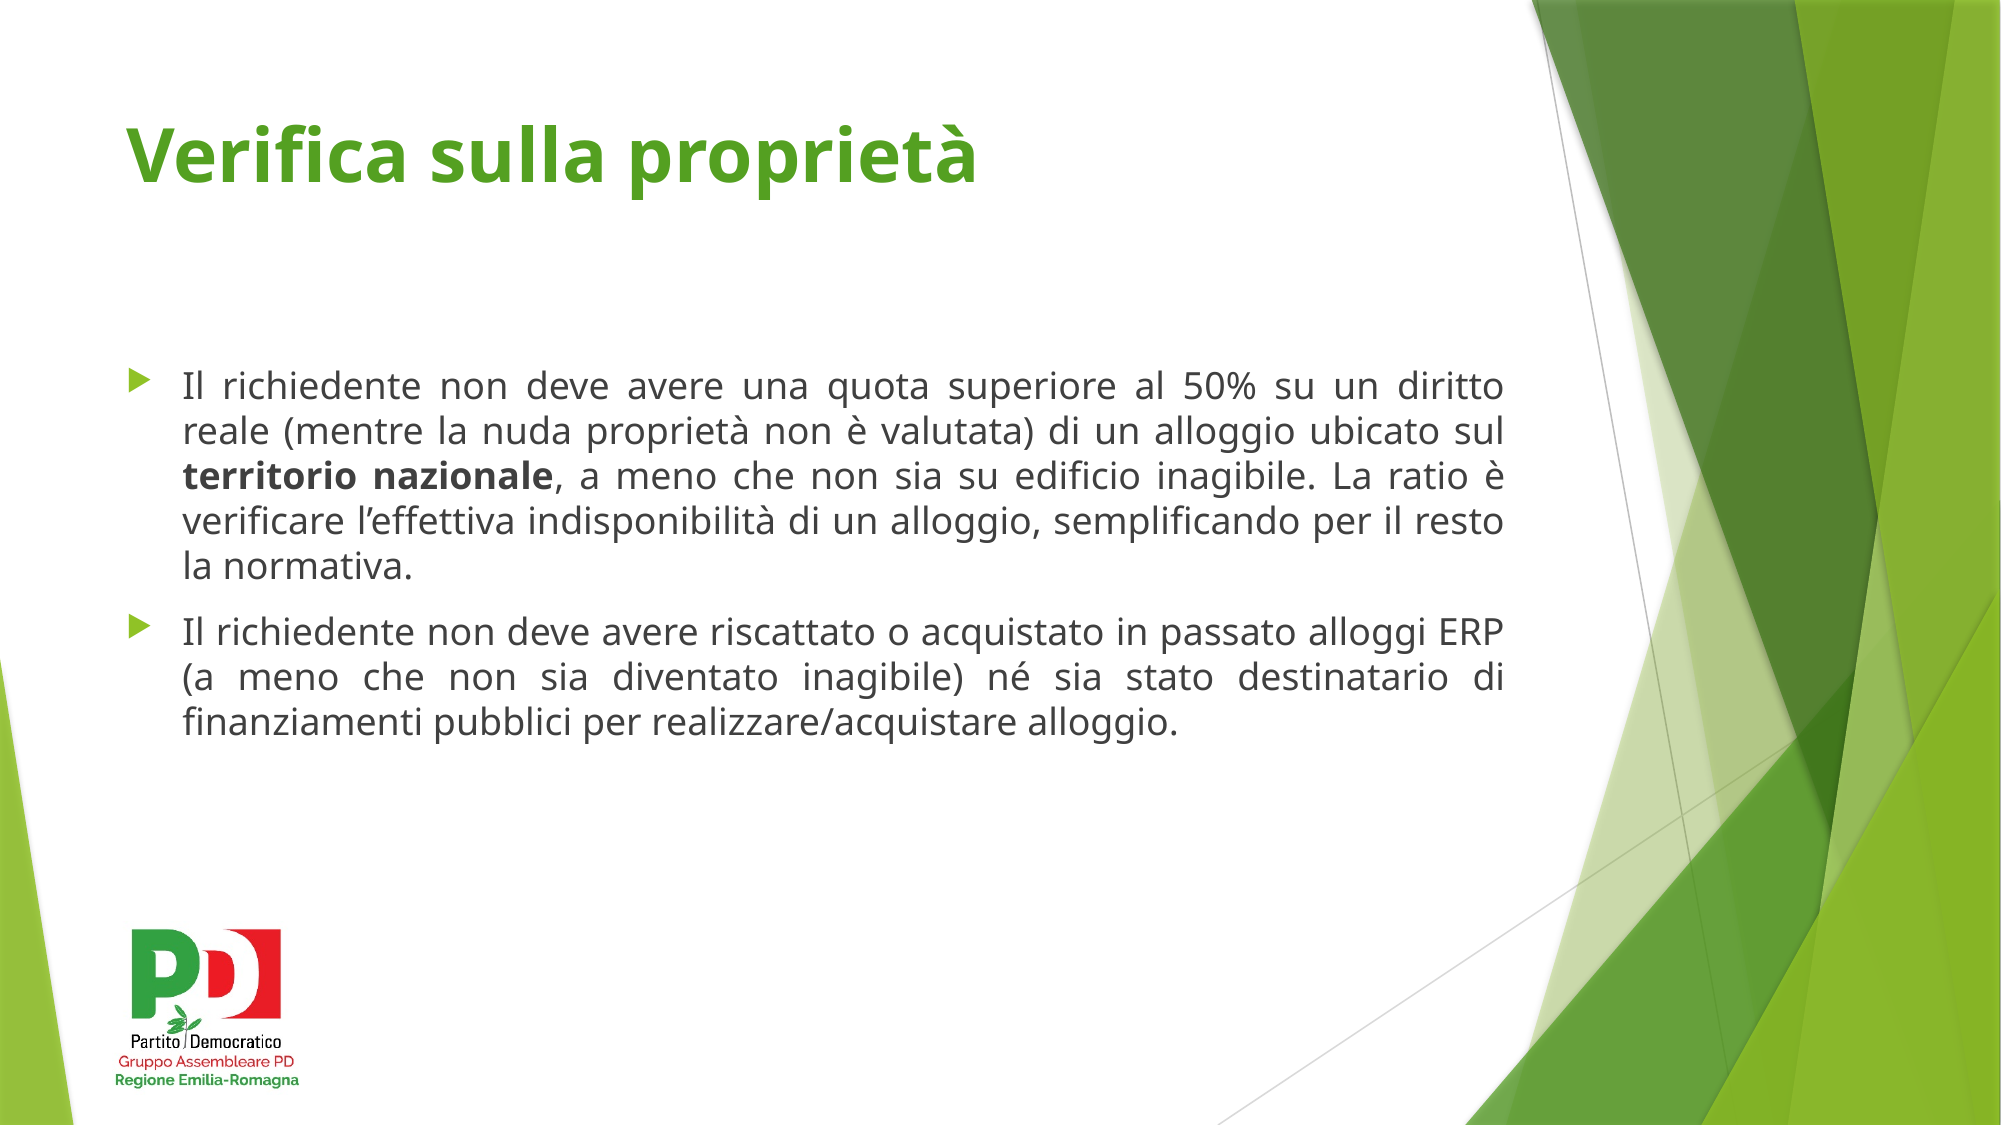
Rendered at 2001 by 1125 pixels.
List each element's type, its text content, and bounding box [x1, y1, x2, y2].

list Il richiedente non deve avere una quota superiore al 50% su un diritto reale (mentre la nuda proprietà non è valutata) di un alloggio ubicato sul territorio nazionale, a meno che non sia su edificio inagibile. La ratio è verificare l’effettiva indisponibilità di un alloggio, semplificando per il resto la normativa. Il richiedente non deve avere riscattato o acquistato in passato alloggi ERP (a meno che non sia diventato inagibile) né sia stato destinatario di finanziamenti pubblici per realizzare/acquistare alloggio. [111, 354, 1522, 992]
title Verifica sulla proprietà [111, 99, 1522, 317]
picture [112, 920, 301, 1096]
